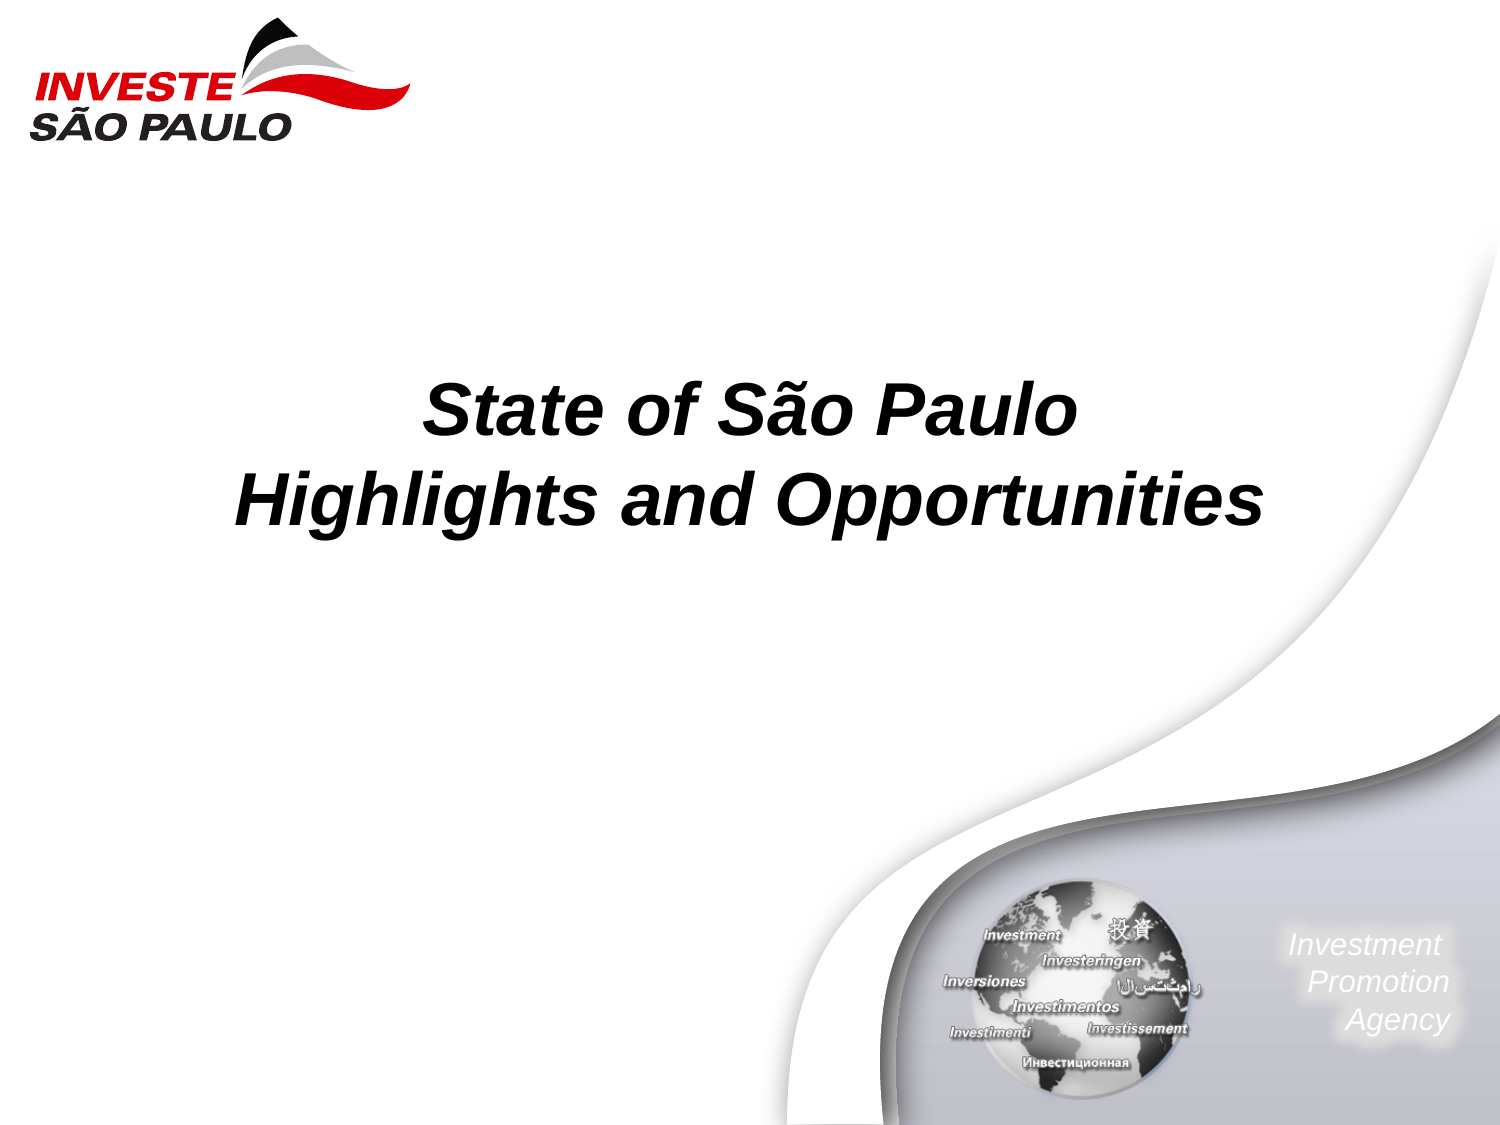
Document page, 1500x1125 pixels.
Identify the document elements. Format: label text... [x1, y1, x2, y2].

title State of São Paulo Highlights and Opportunities [154, 249, 1348, 652]
picture [927, 865, 1216, 1106]
